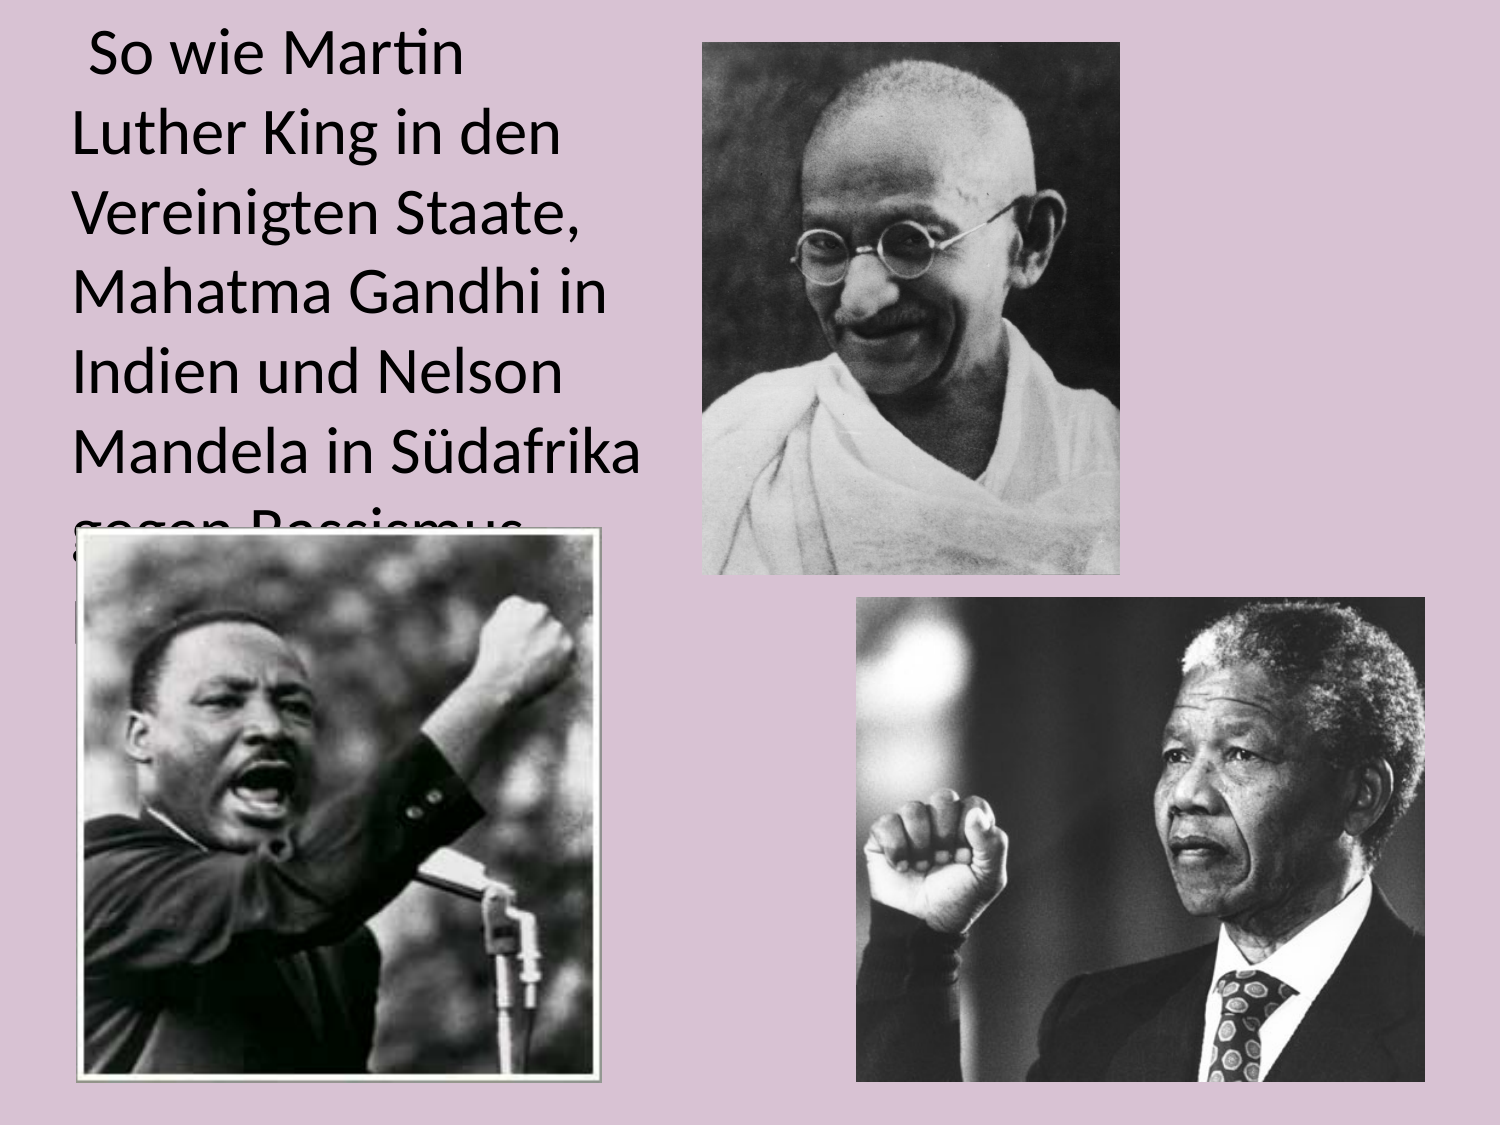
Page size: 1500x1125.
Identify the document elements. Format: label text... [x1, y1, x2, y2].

list So wie Martin Luther King in den Vereinigten Staate, Mahatma Gandhi in Indien und Nelson Mandela in Südafrika gegen Rassismus protestierten [0, 0, 663, 743]
picture [76, 526, 602, 1083]
picture [702, 42, 1120, 575]
picture [855, 597, 1425, 1082]
